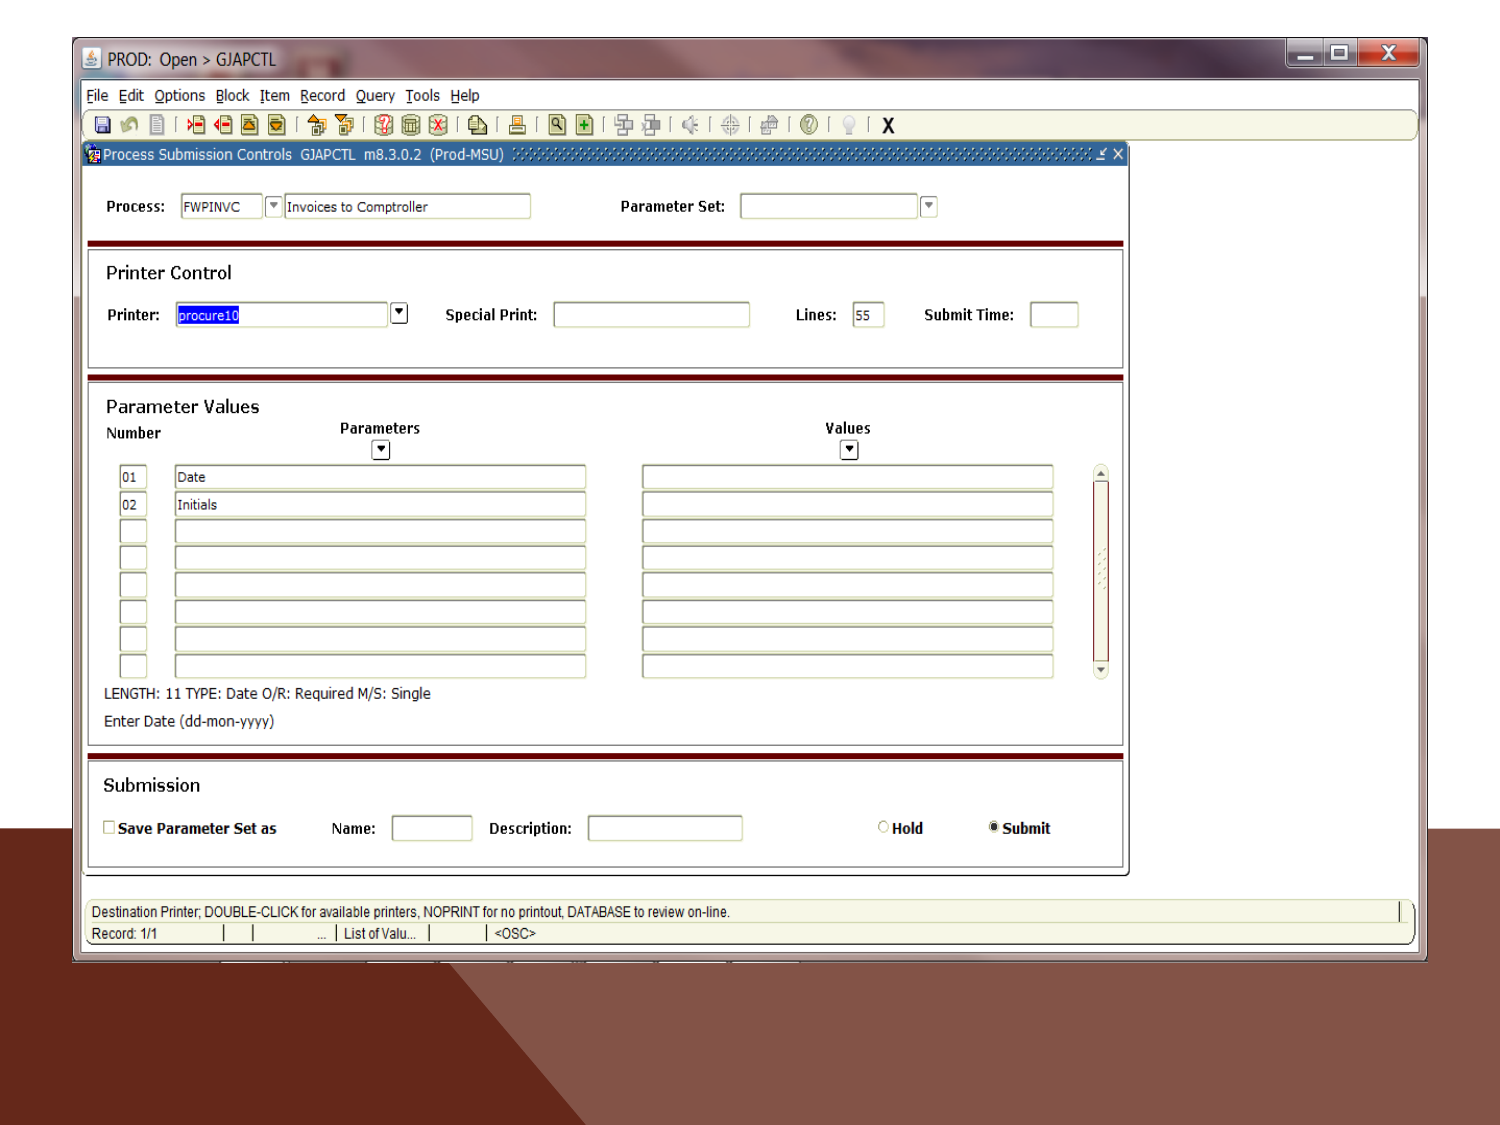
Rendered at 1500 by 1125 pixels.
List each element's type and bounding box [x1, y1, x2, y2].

picture [72, 37, 1428, 963]
